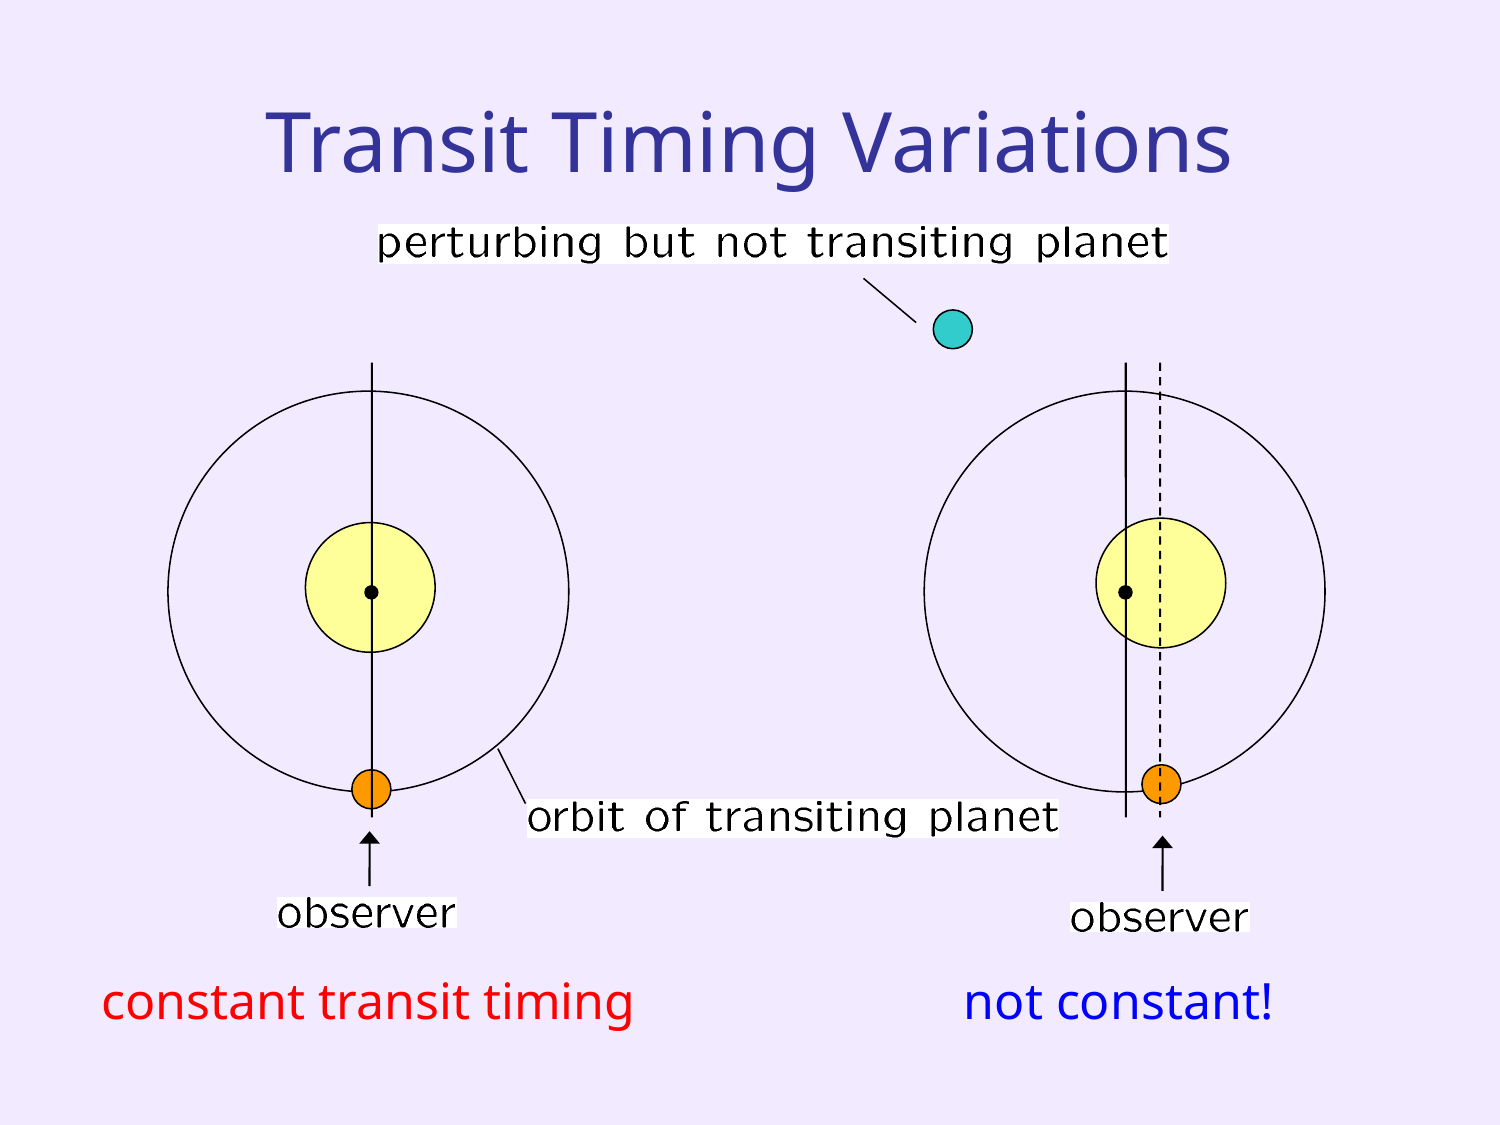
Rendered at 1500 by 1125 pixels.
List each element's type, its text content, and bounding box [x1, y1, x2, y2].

text_box constant transit timing [50, 962, 373, 1038]
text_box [167, 362, 373, 928]
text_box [378, 223, 1438, 1038]
text_box Transit Timing Variations [74, 45, 1425, 233]
